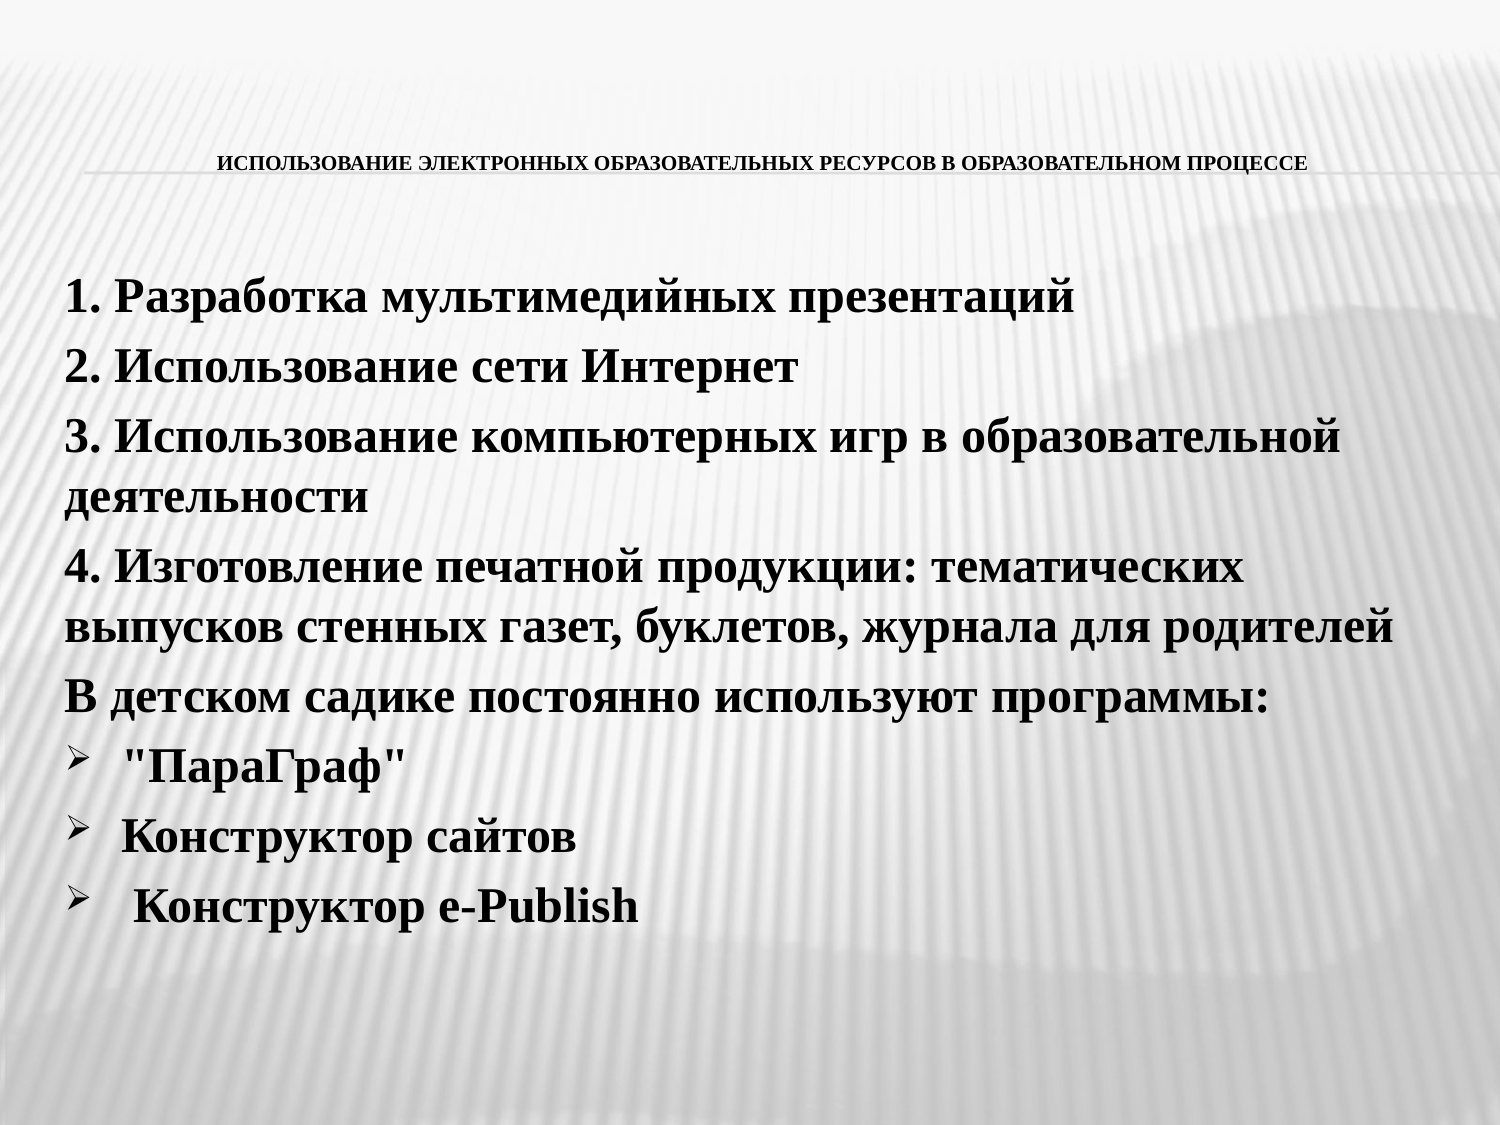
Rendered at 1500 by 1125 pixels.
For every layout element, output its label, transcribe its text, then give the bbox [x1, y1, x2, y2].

title Использование электронных образовательных ресурсов в образовательном процессе [50, 137, 1475, 213]
list 1. Разработка мультимедийных презентаций 2. Использование сети Интернет 3. Использование компьютерных игр в образовательной деятельности 4. Изготовление печатной продукции: тематических выпусков стенных газет, буклетов, журнала для родителей В детском садике постоянно используют программы: "ПараГраф" Конструктор сайтов Конструктор e-Publish [50, 254, 1475, 998]
